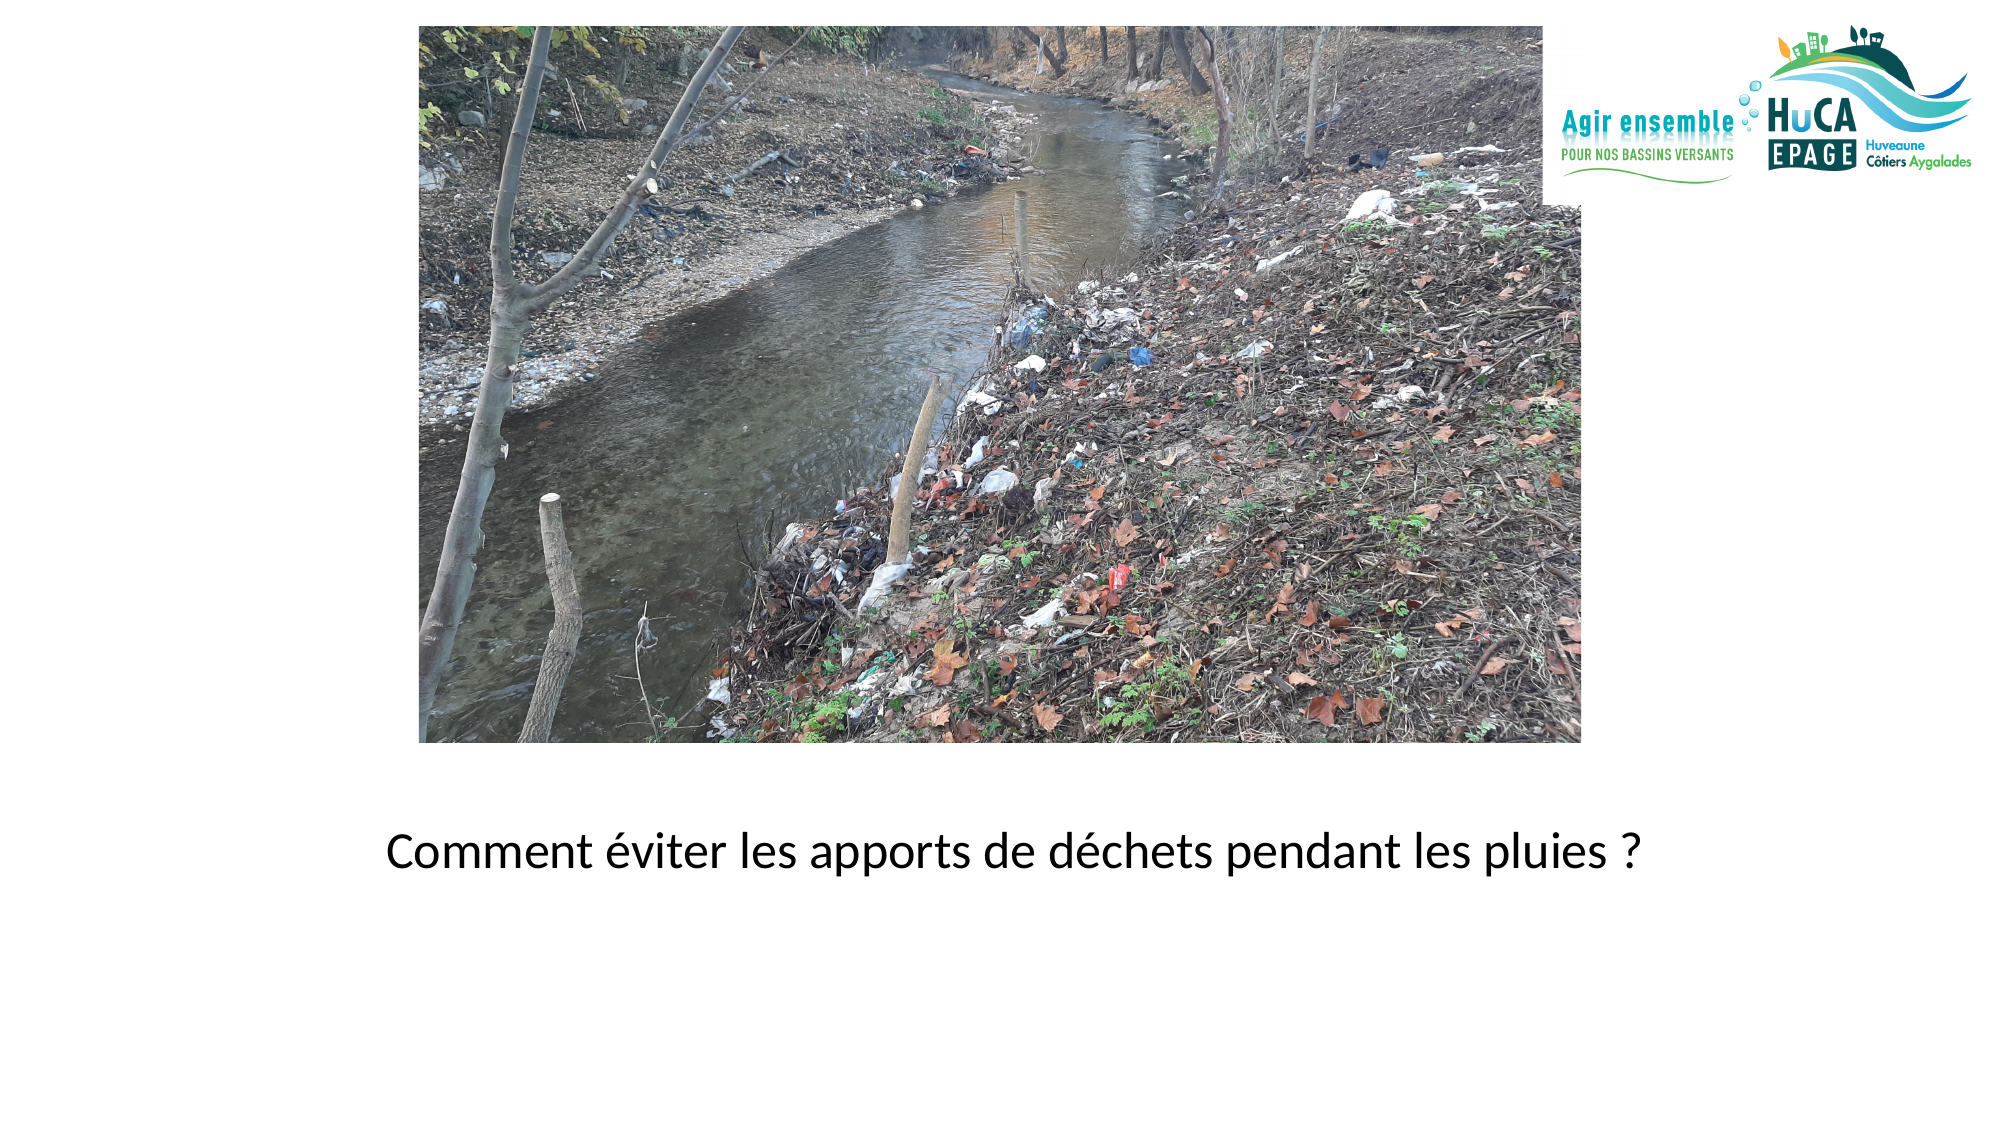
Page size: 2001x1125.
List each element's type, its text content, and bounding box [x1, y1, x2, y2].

picture [418, 0, 2001, 743]
text_box Comment éviter les apports de déchets pendant les pluies ? [269, 808, 1762, 886]
